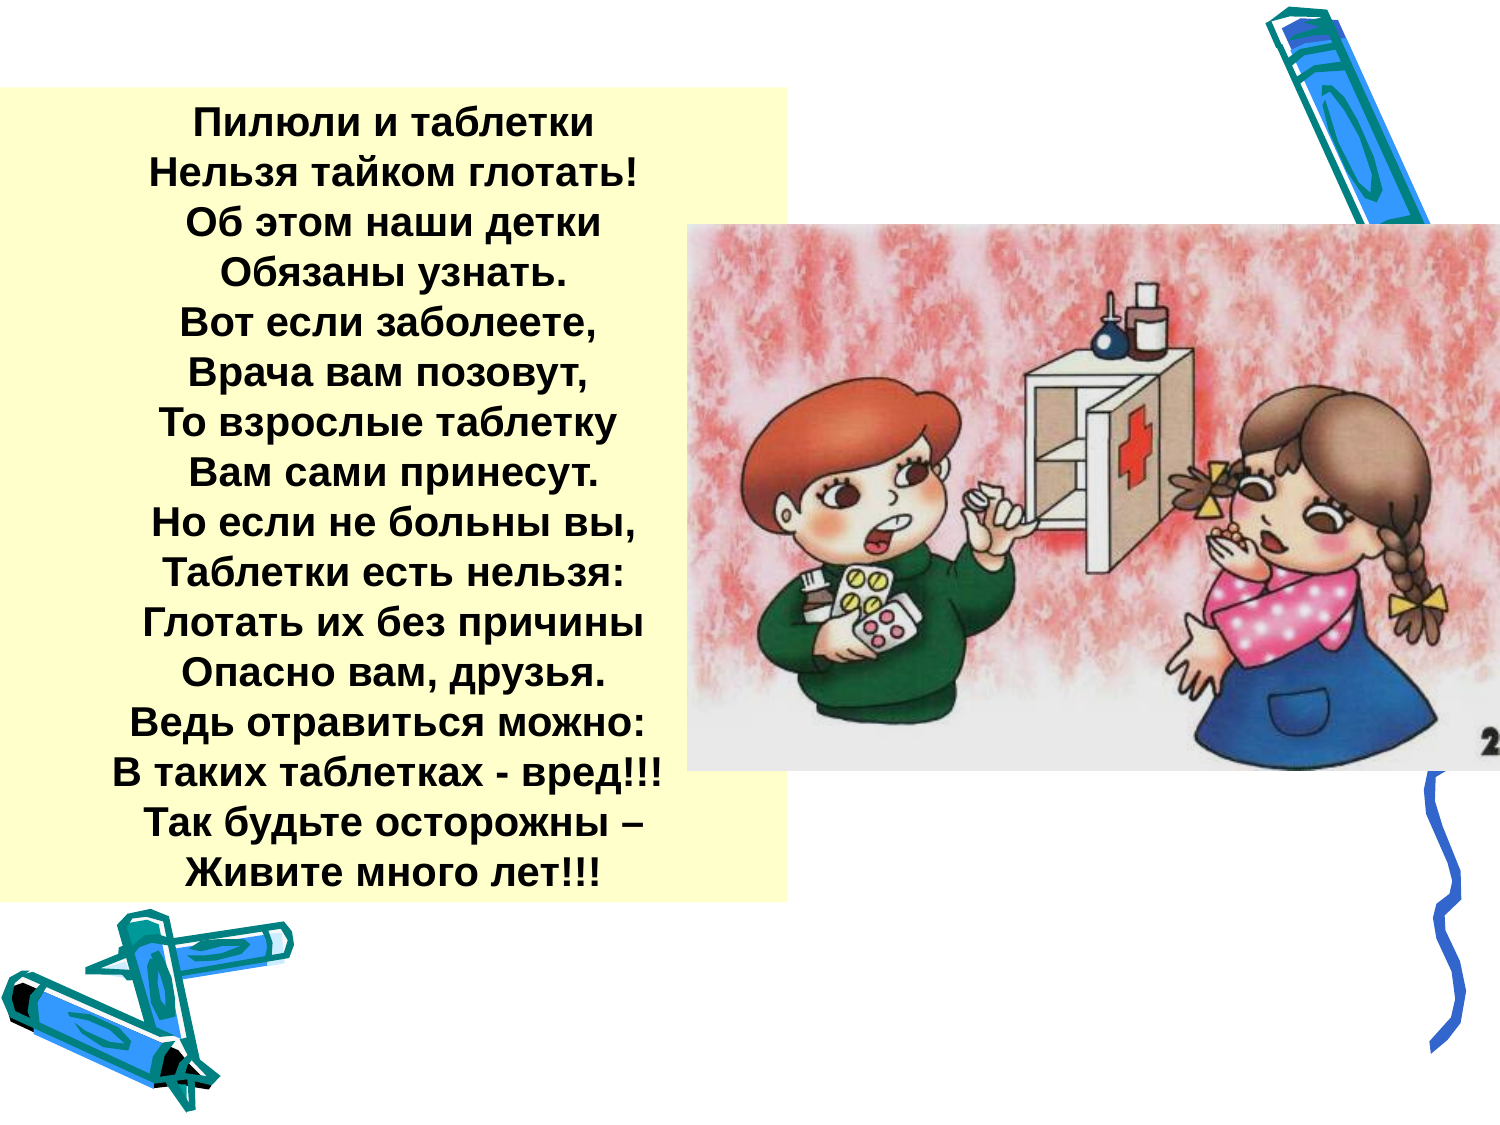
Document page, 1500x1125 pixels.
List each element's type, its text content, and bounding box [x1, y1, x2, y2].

picture [687, 224, 1500, 772]
text_box Пилюли и таблетки Нельзя тайком глотать! Об этом наши детки Обязаны узнать. Вот если заболеете, Врача вам позовут, То взрослые таблетку Вам сами принесут. Но если не больны вы, Таблетки есть нельзя: Глотать их без причины Опасно вам, друзья. Ведь отравиться можно: В таких таблетках - вред!!! Так будьте осторожны – Живите много лет!!! [0, 87, 788, 903]
